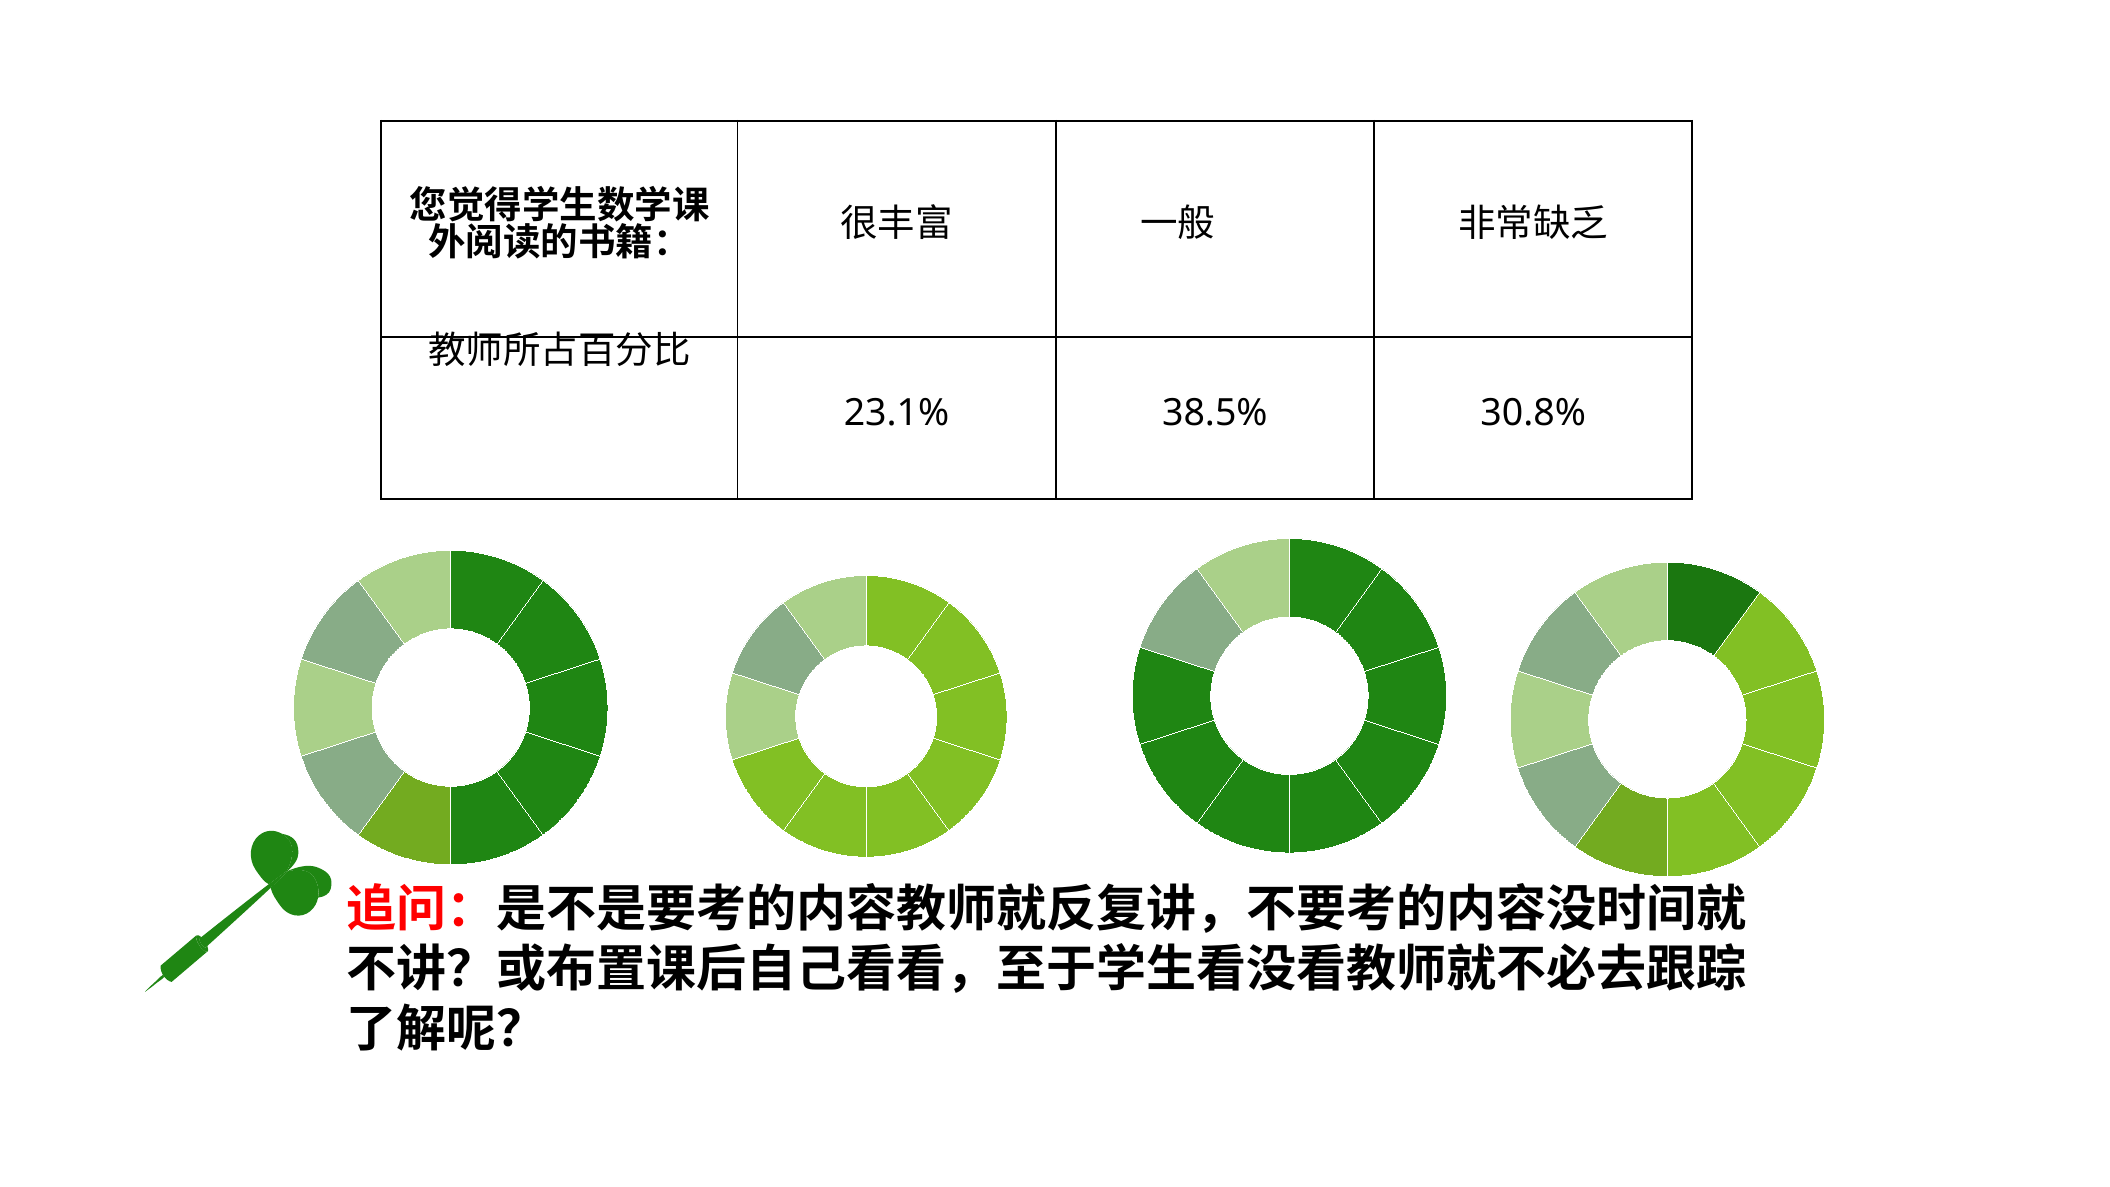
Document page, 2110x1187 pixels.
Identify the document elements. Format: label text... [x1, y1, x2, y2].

table_header 一般 [1057, 122, 1373, 336]
chart [700, 510, 1029, 858]
chart [286, 534, 615, 882]
table_header 非常缺乏 [1375, 122, 1691, 336]
table_cell 30.8% [1375, 338, 1691, 498]
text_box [145, 829, 333, 992]
table_cell 23.1% [738, 338, 1055, 498]
table_header 您觉得学生数学课外阅读的书籍： [382, 122, 737, 336]
table_header 很丰富 [738, 122, 1055, 336]
table_cell 38.5% [1057, 338, 1373, 498]
chart [1125, 522, 1454, 870]
text_box 追问：是不是要考的内容教师就反复讲，不要考的内容没时间就不讲？或布置课后自己看看，至于学生看没看教师就不必去跟踪了解呢？ [345, 876, 1764, 1057]
chart [1503, 545, 1832, 893]
table_cell 教师所占百分比 [382, 338, 737, 498]
